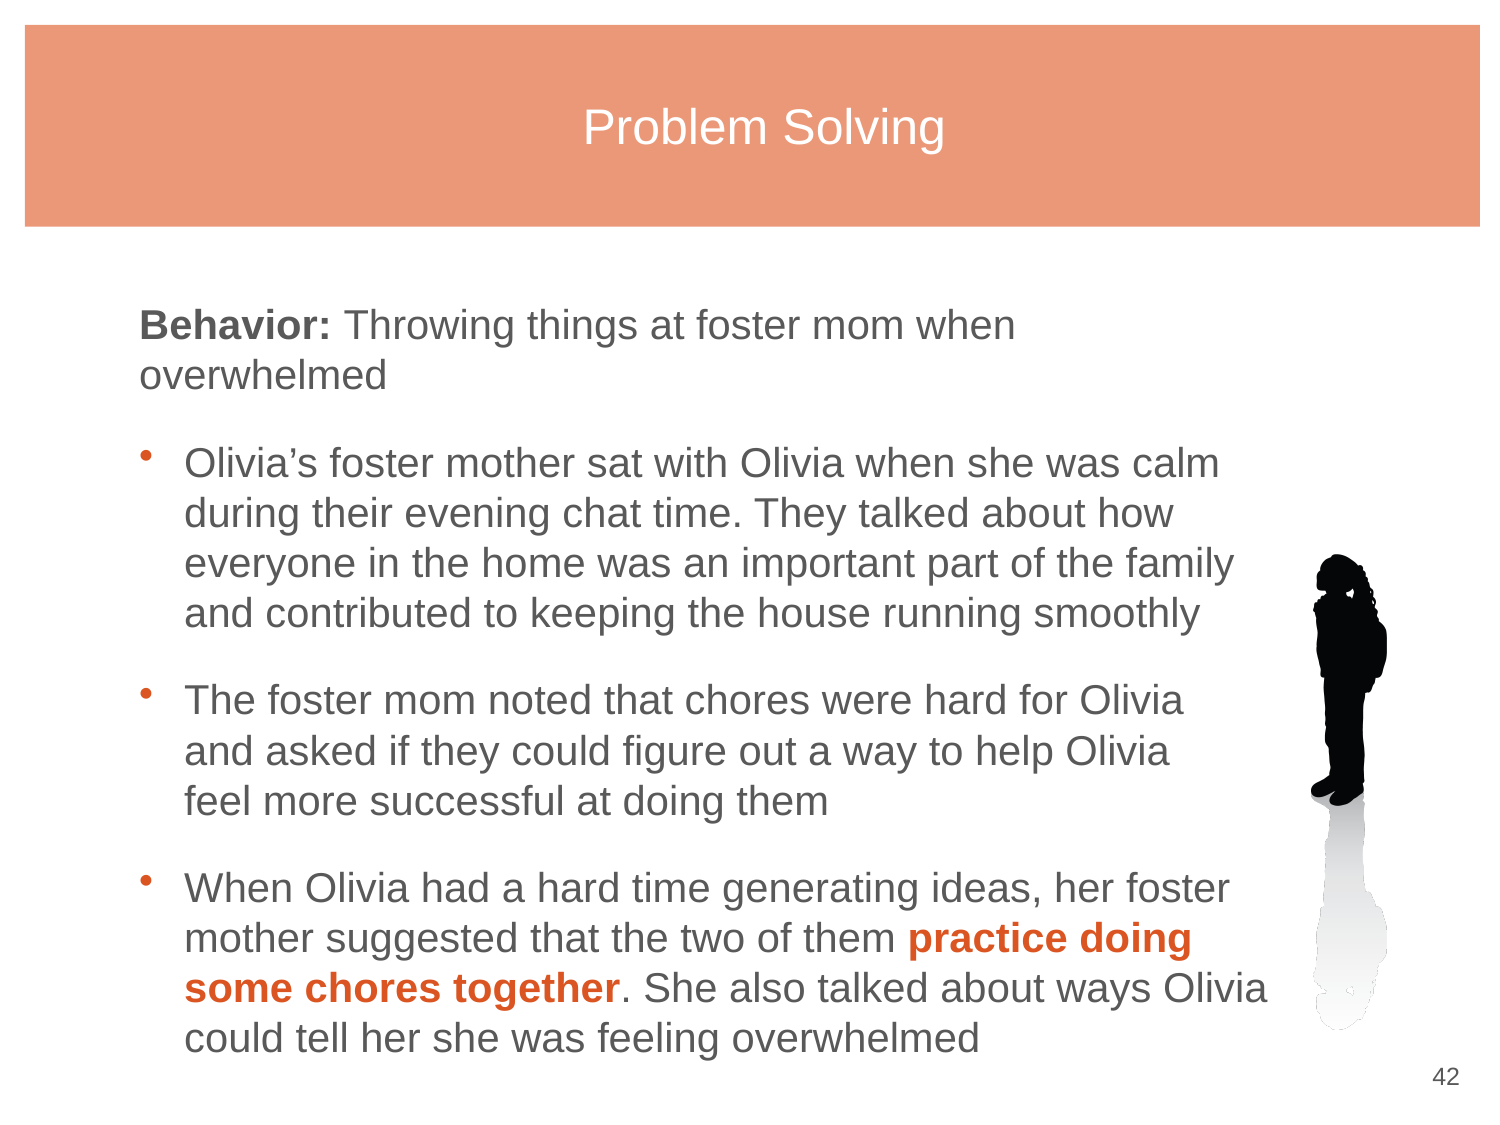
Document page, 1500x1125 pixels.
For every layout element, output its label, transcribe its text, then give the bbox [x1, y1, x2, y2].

picture [1311, 554, 1388, 1030]
list Behavior: Throwing things at foster mom when overwhelmed Olivia’s foster mother sat with Olivia when she was calm during their evening chat time. They talked about how everyone in the home was an important part of the family and contributed to keeping the house running smoothly The foster mom noted that chores were hard for Olivia and asked if they could figure out a way to help Olivia feel more successful at doing them When Olivia had a hard time generating ideas, her foster mother suggested that the two of them practice doing some chores together. She also talked about ways Olivia could tell her she was feeling overwhelmed [123, 290, 1291, 976]
title Problem Solving [103, 95, 1425, 213]
slide_number 41 [1125, 1052, 1475, 1100]
